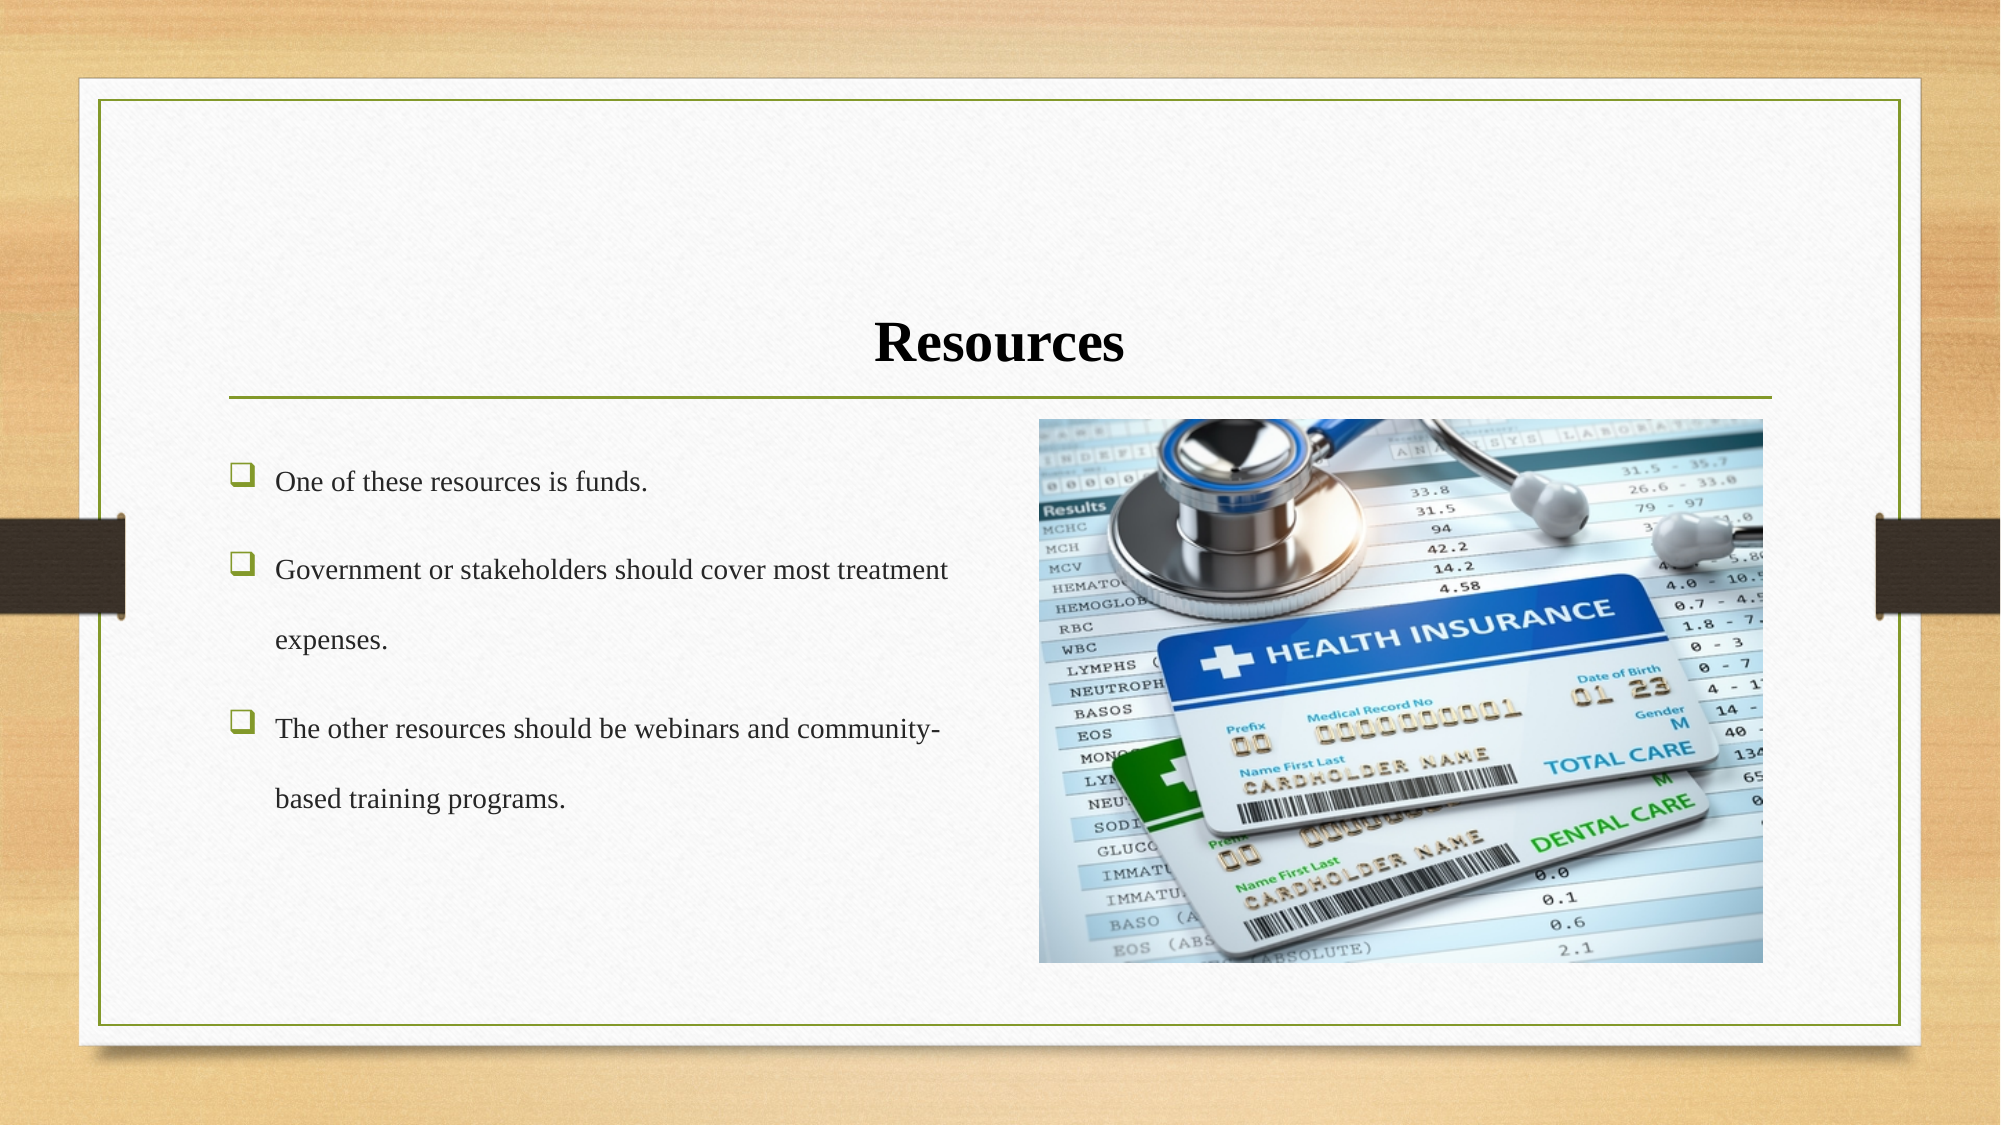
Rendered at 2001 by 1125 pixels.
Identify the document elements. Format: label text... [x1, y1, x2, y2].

title Resources [212, 161, 1788, 375]
picture [0, 0, 2001, 1125]
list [1039, 419, 1764, 964]
list One of these resources is funds. Government or stakeholders should cover most treatment expenses. The other resources should be webinars and community-based training programs. [213, 420, 987, 963]
